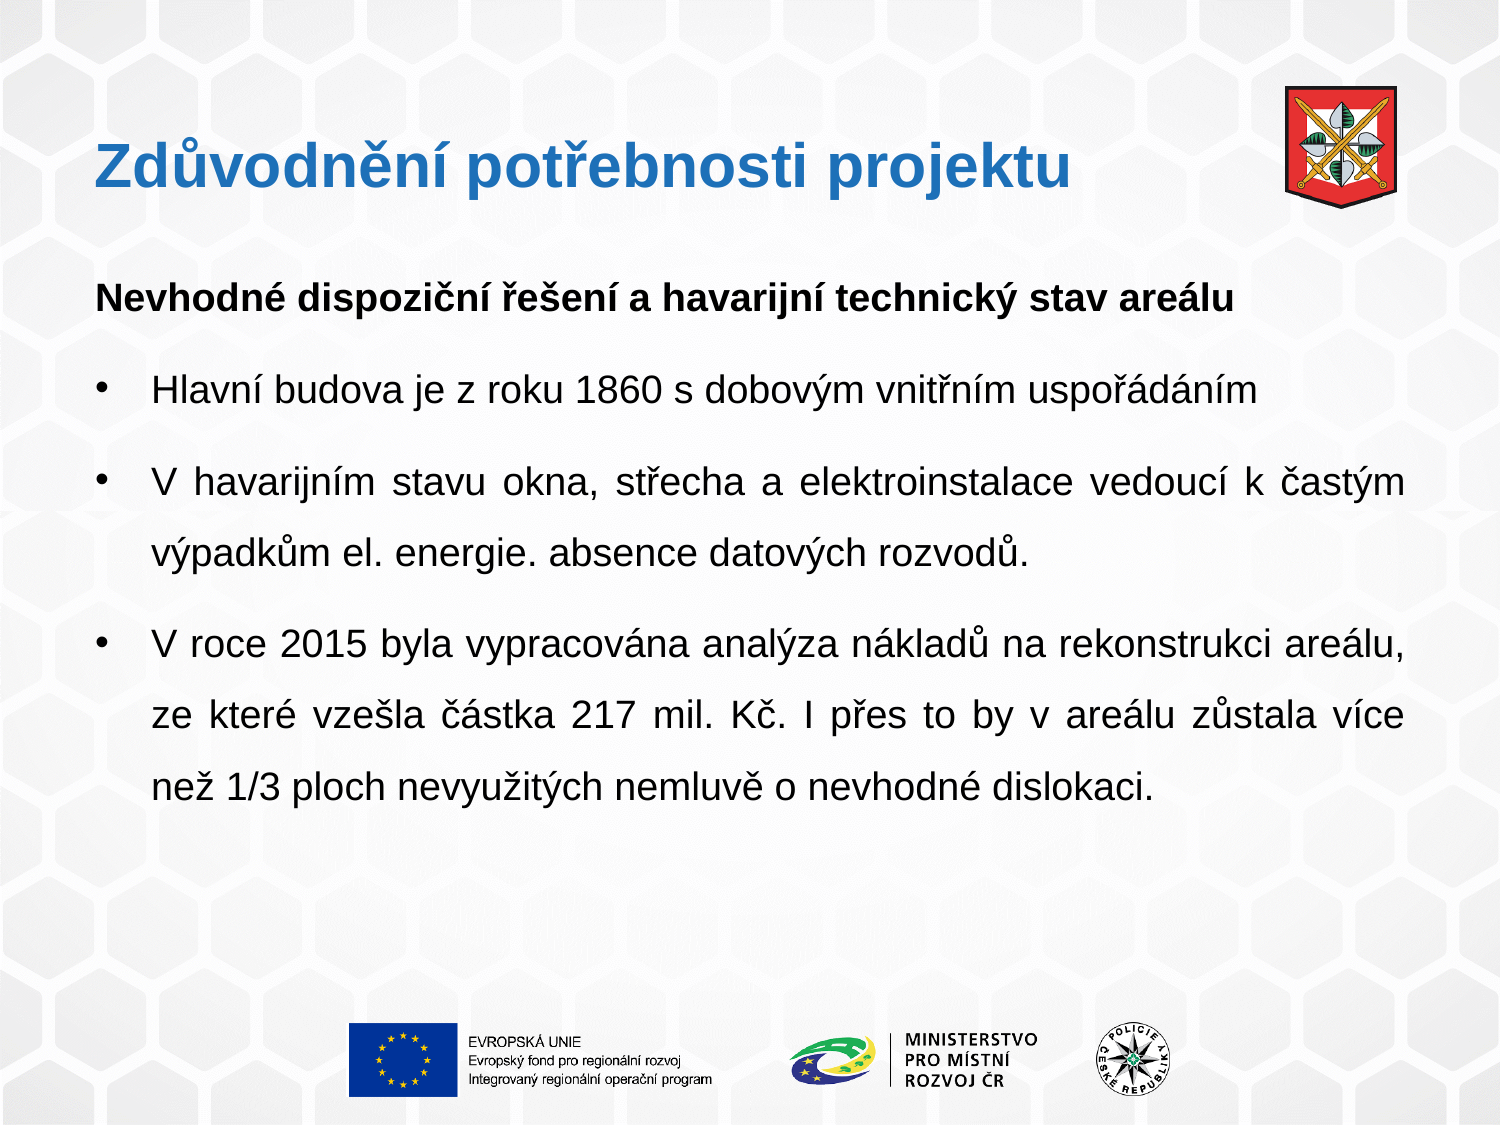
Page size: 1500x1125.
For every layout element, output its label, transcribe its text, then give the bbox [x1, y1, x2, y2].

text_box Zdůvodnění potřebnosti projektu [80, 118, 1285, 208]
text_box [330, 1022, 1170, 1097]
text_box Nevhodné dispoziční řešení a havarijní technický stav areálu Hlavní budova je z roku 1860 s dobovým vnitřním uspořádáním V havarijním stavu okna, střecha a elektroinstalace vedoucí k častým výpadkům el. energie. absence datových rozvodů. V roce 2015 byla vypracována analýza nákladů na rekonstrukci areálu, ze které vzešla částka 217 mil. Kč. I přes to by v areálu zůstala více než 1/3 ploch nevyužitých nemluvě o nevhodné dislokaci. [79, 240, 1422, 1039]
picture [0, 0, 1500, 1125]
